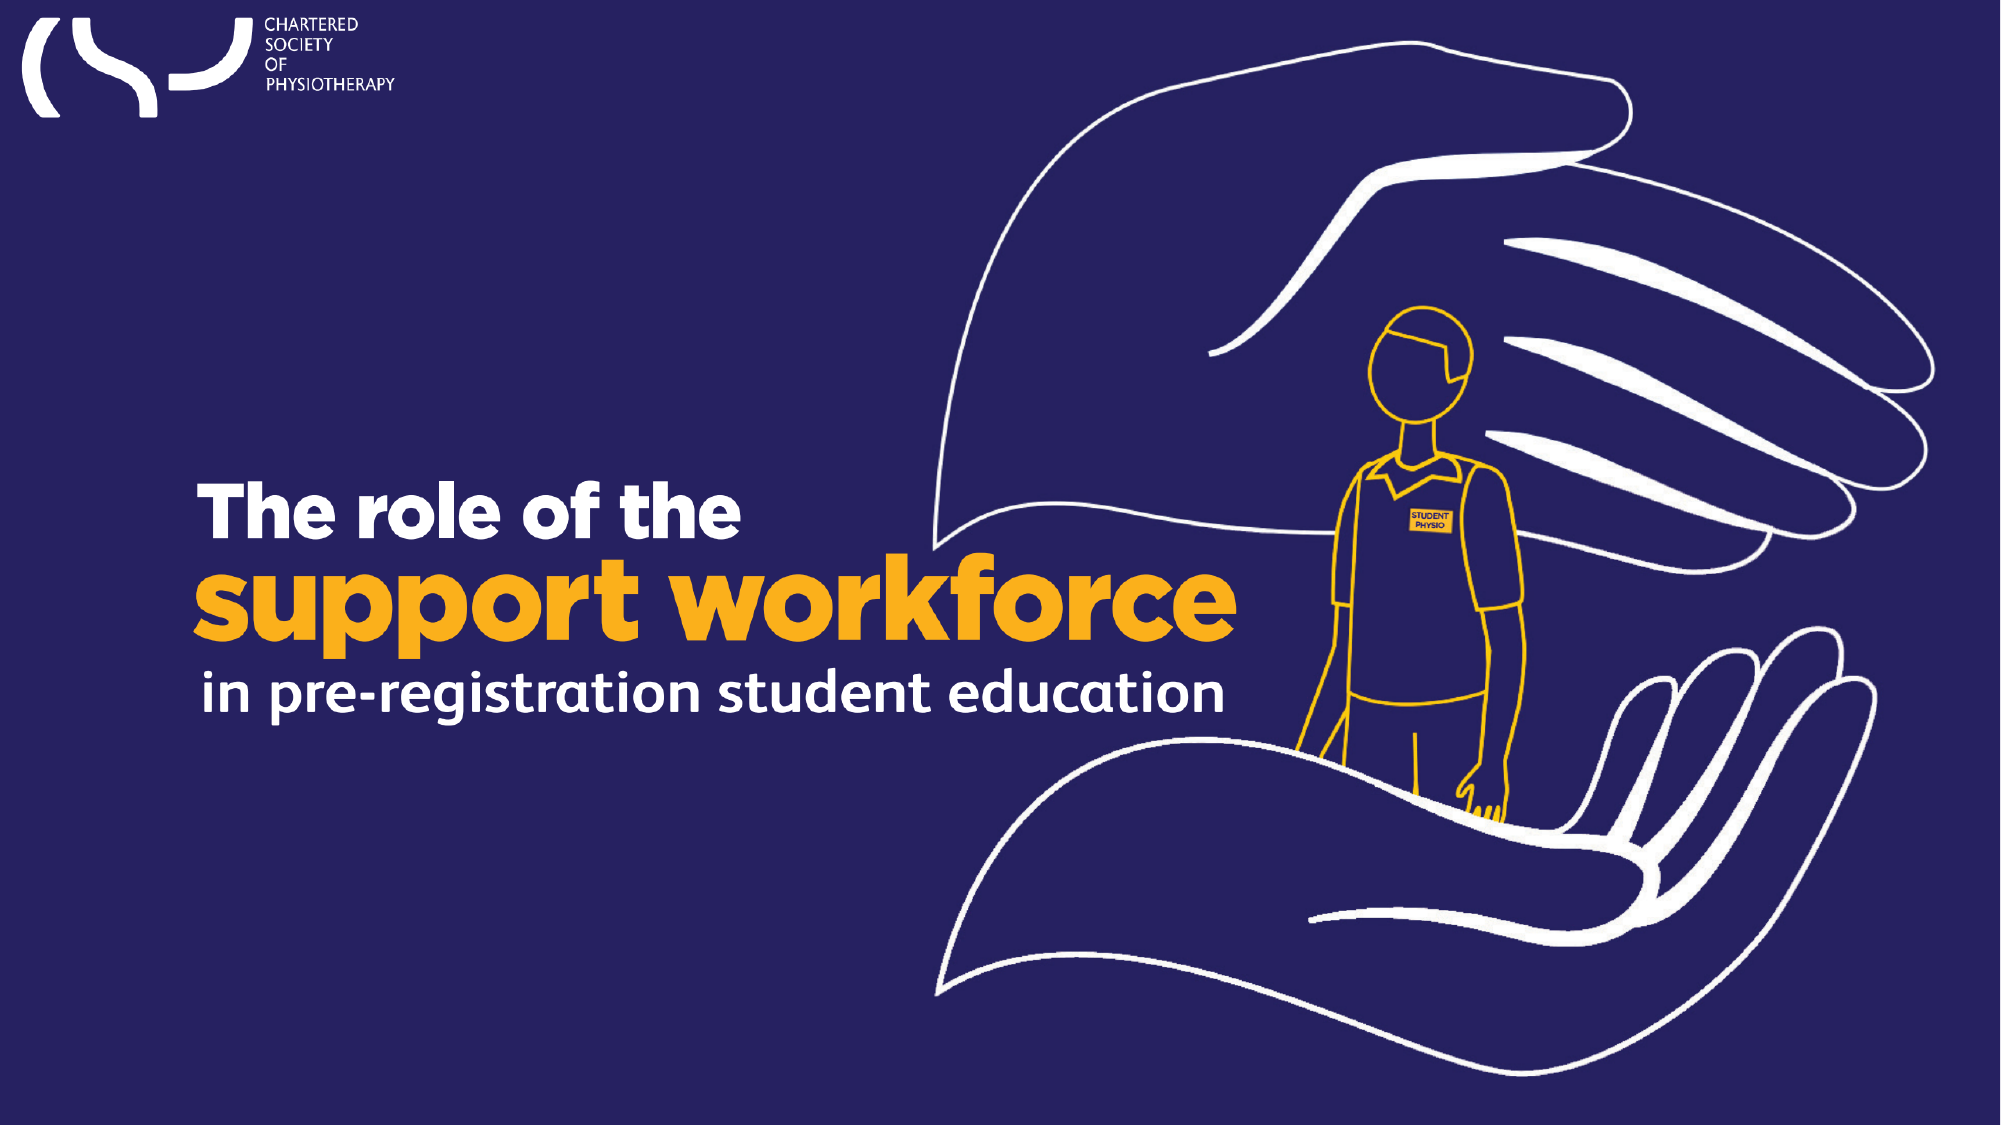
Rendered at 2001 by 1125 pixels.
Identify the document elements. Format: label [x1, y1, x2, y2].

text_box [504, 425, 1482, 650]
